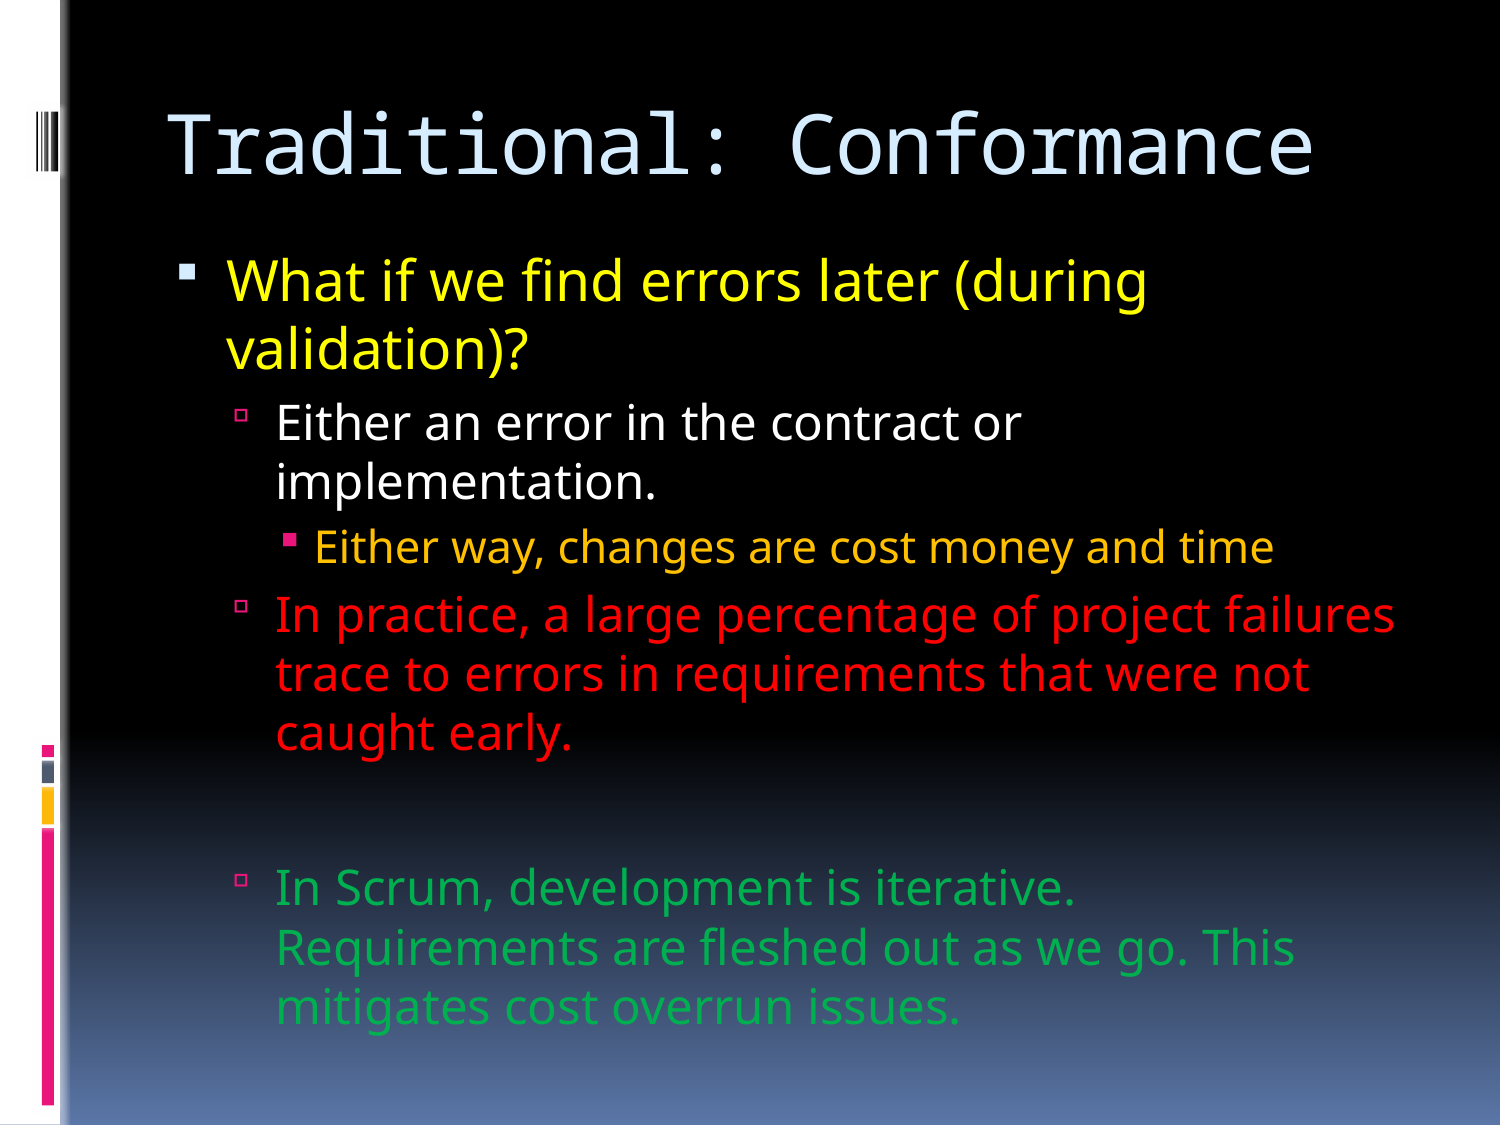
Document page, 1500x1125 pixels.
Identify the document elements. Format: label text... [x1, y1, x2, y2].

title Traditional: Conformance [150, 83, 1425, 234]
list What if we find errors later (during validation)? Either an error in the contract or implementation. Either way, changes are cost money and time In practice, a large percentage of project failures trace to errors in requirements that were not caught early. In Scrum, development is iterative. Requirements are fleshed out as we go. This mitigates cost overrun issues. [150, 237, 1425, 1043]
